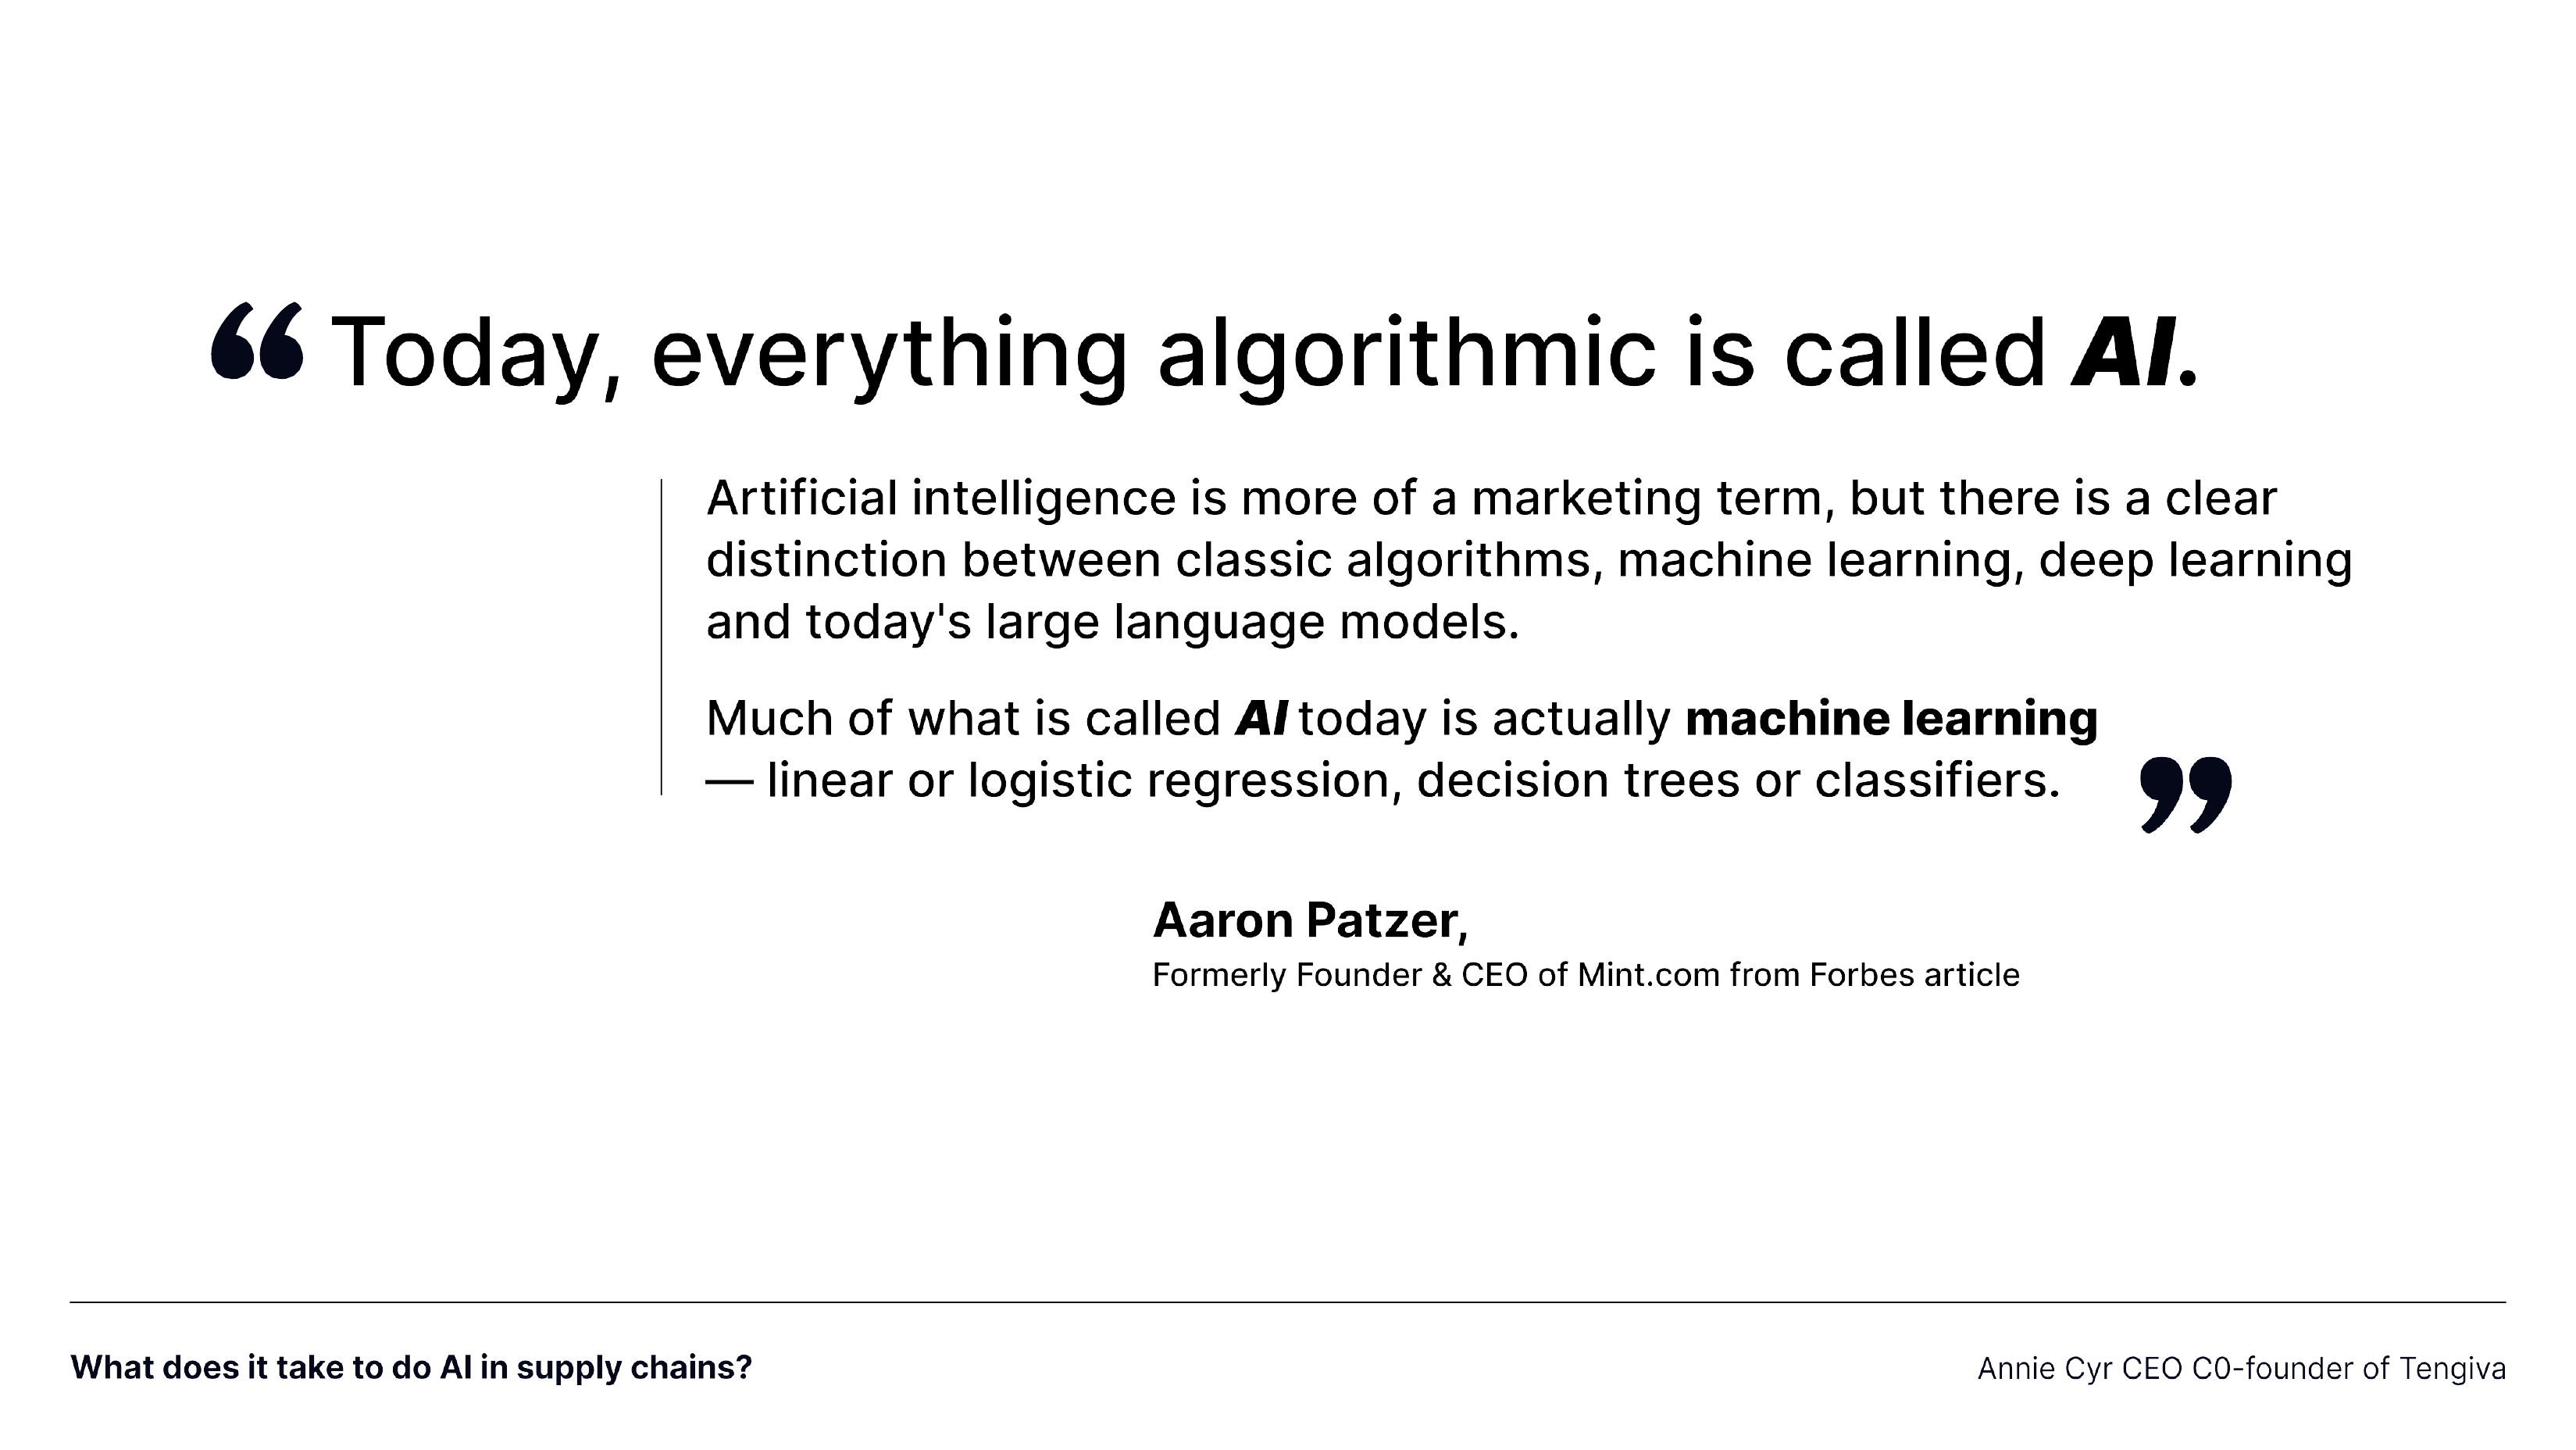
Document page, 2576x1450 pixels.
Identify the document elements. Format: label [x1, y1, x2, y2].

picture [1153, 902, 2019, 993]
picture [332, 312, 2196, 405]
picture [705, 477, 2350, 834]
text_box [259, 302, 303, 380]
picture [70, 1353, 751, 1386]
picture [1978, 1355, 2505, 1386]
text_box [211, 302, 255, 380]
